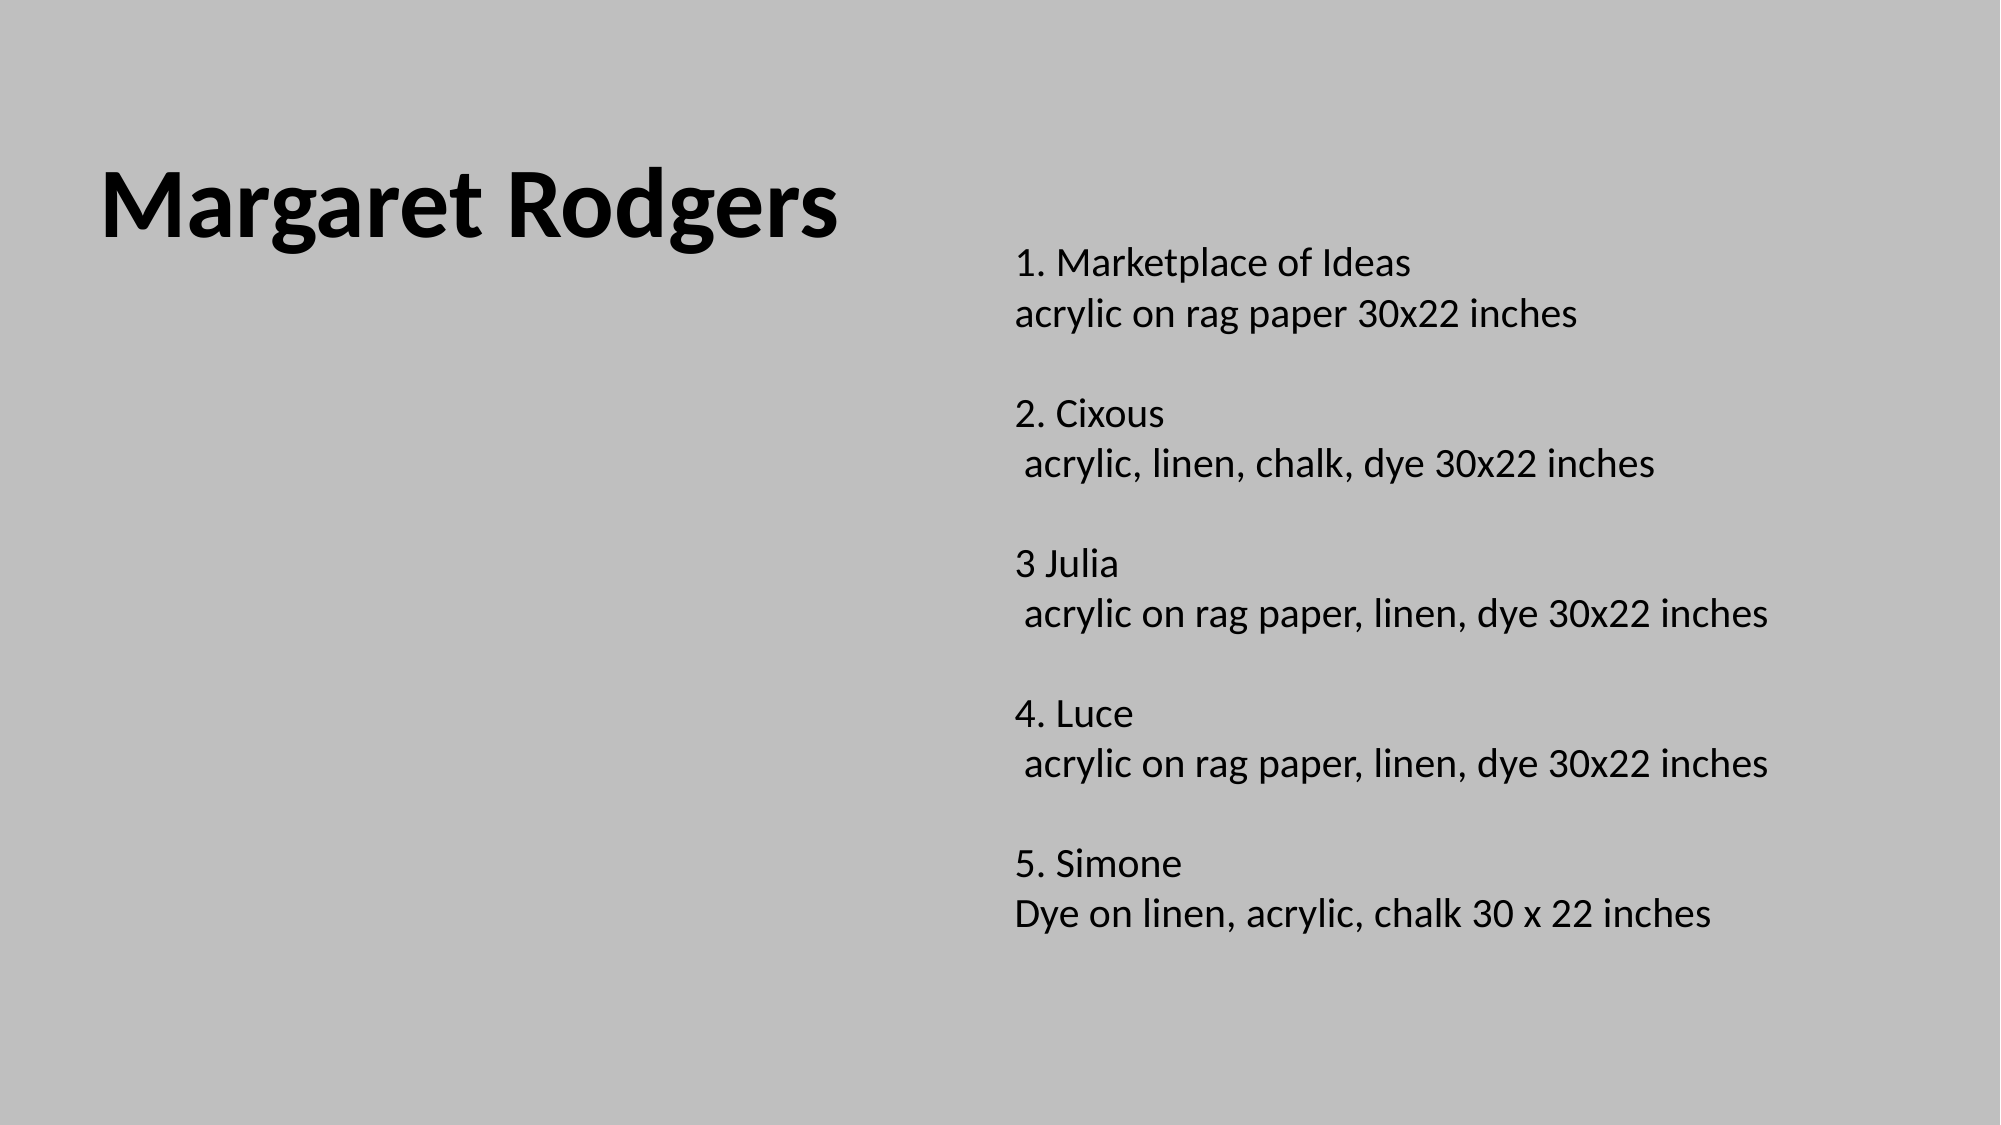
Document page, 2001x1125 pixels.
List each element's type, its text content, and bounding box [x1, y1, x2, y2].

text_box Margaret Rodgers [84, 130, 855, 266]
text_box 1. Marketplace of Ideas acrylic on rag paper 30x22 inches 2. Cixous acrylic, linen, chalk, dye 30x22 inches 3 Julia acrylic on rag paper, linen, dye 30x22 inches 4. Luce acrylic on rag paper, linen, dye 30x22 inches 5. Simone Dye on linen, acrylic, chalk 30 x 22 inches [999, 227, 1808, 943]
